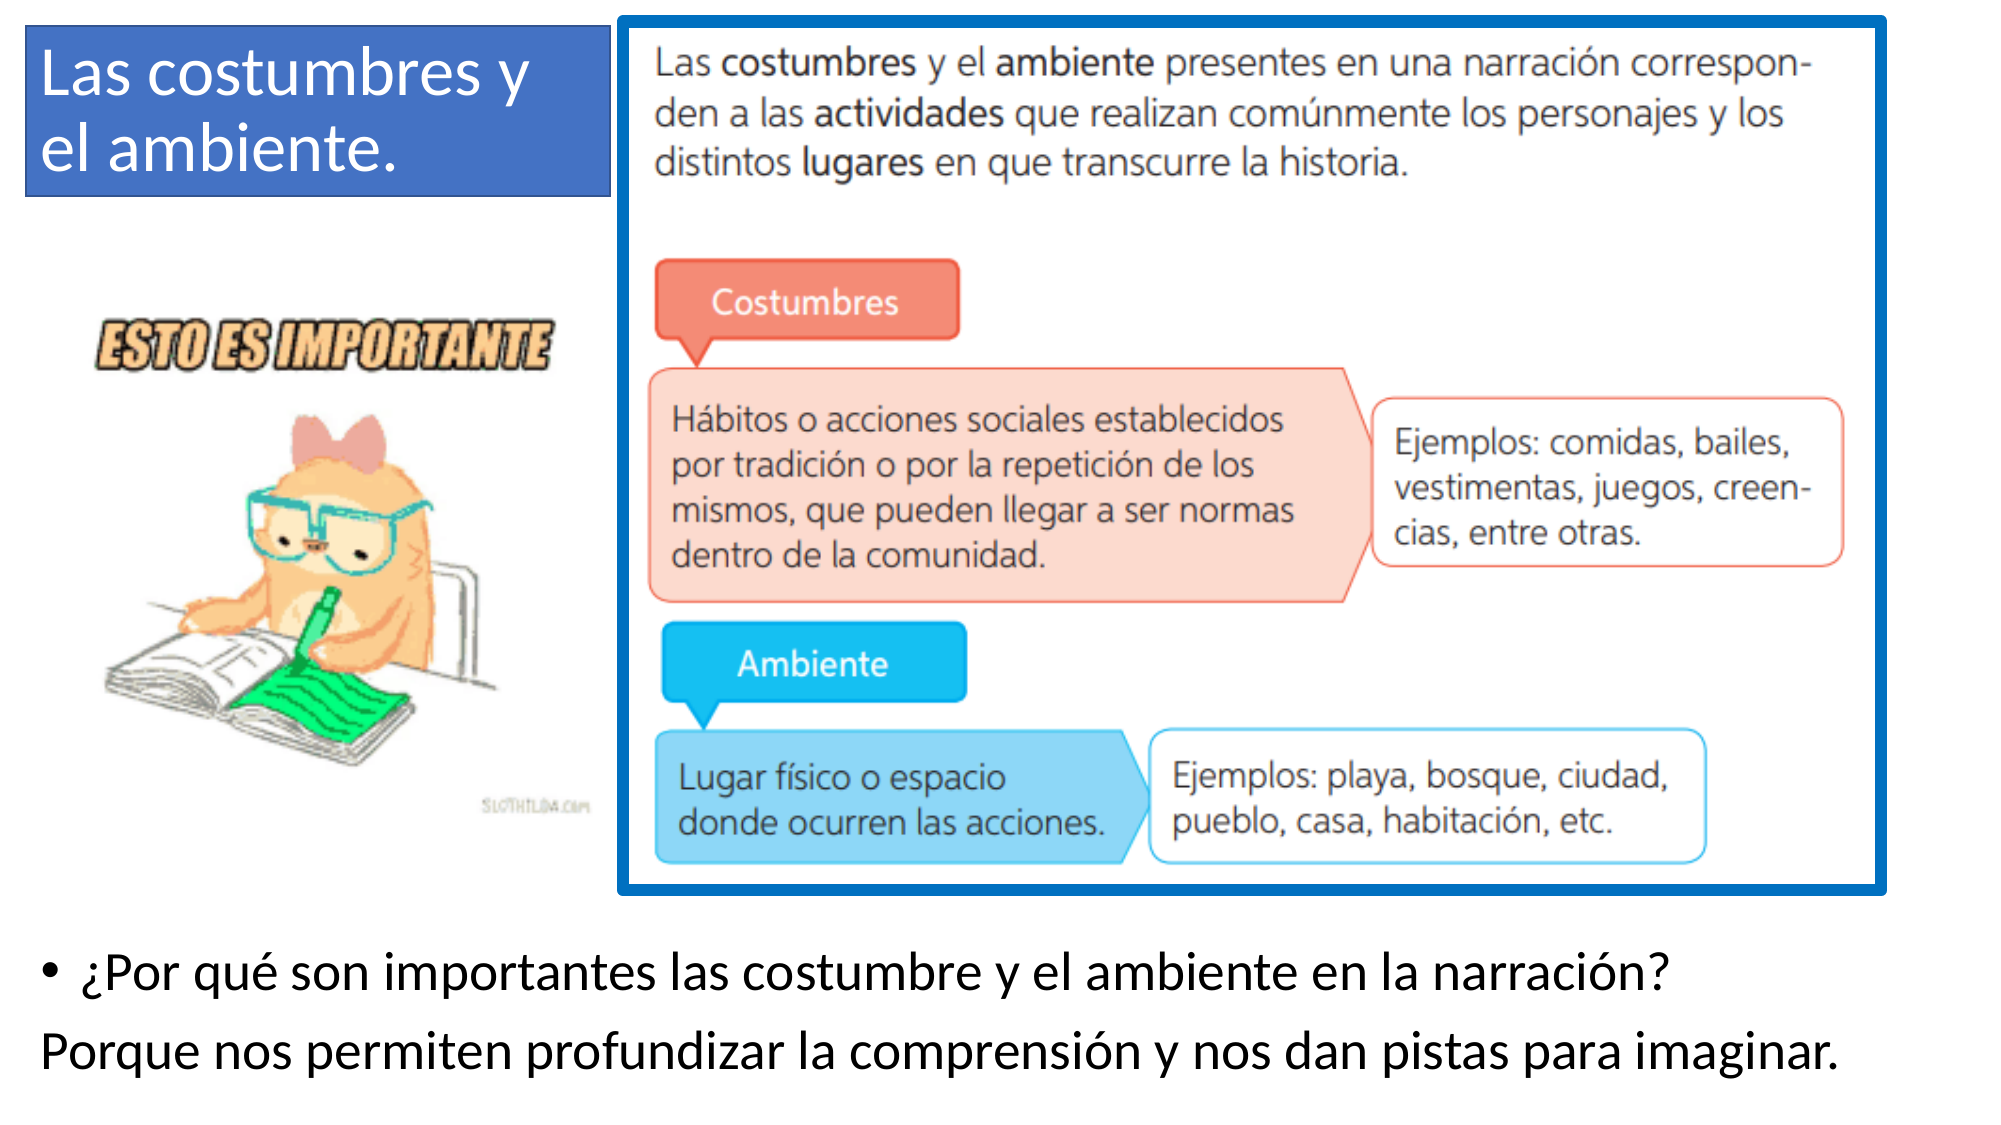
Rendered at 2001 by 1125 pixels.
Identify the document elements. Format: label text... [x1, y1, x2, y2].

title Las costumbres y el ambiente. [25, 25, 611, 197]
list ¿Por qué son importantes las costumbre y el ambiente en la narración? Porque nos permiten profundizar la comprensión y nos dan pistas para imaginar. [25, 934, 1895, 1098]
picture [25, 246, 598, 819]
picture [629, 27, 1875, 884]
